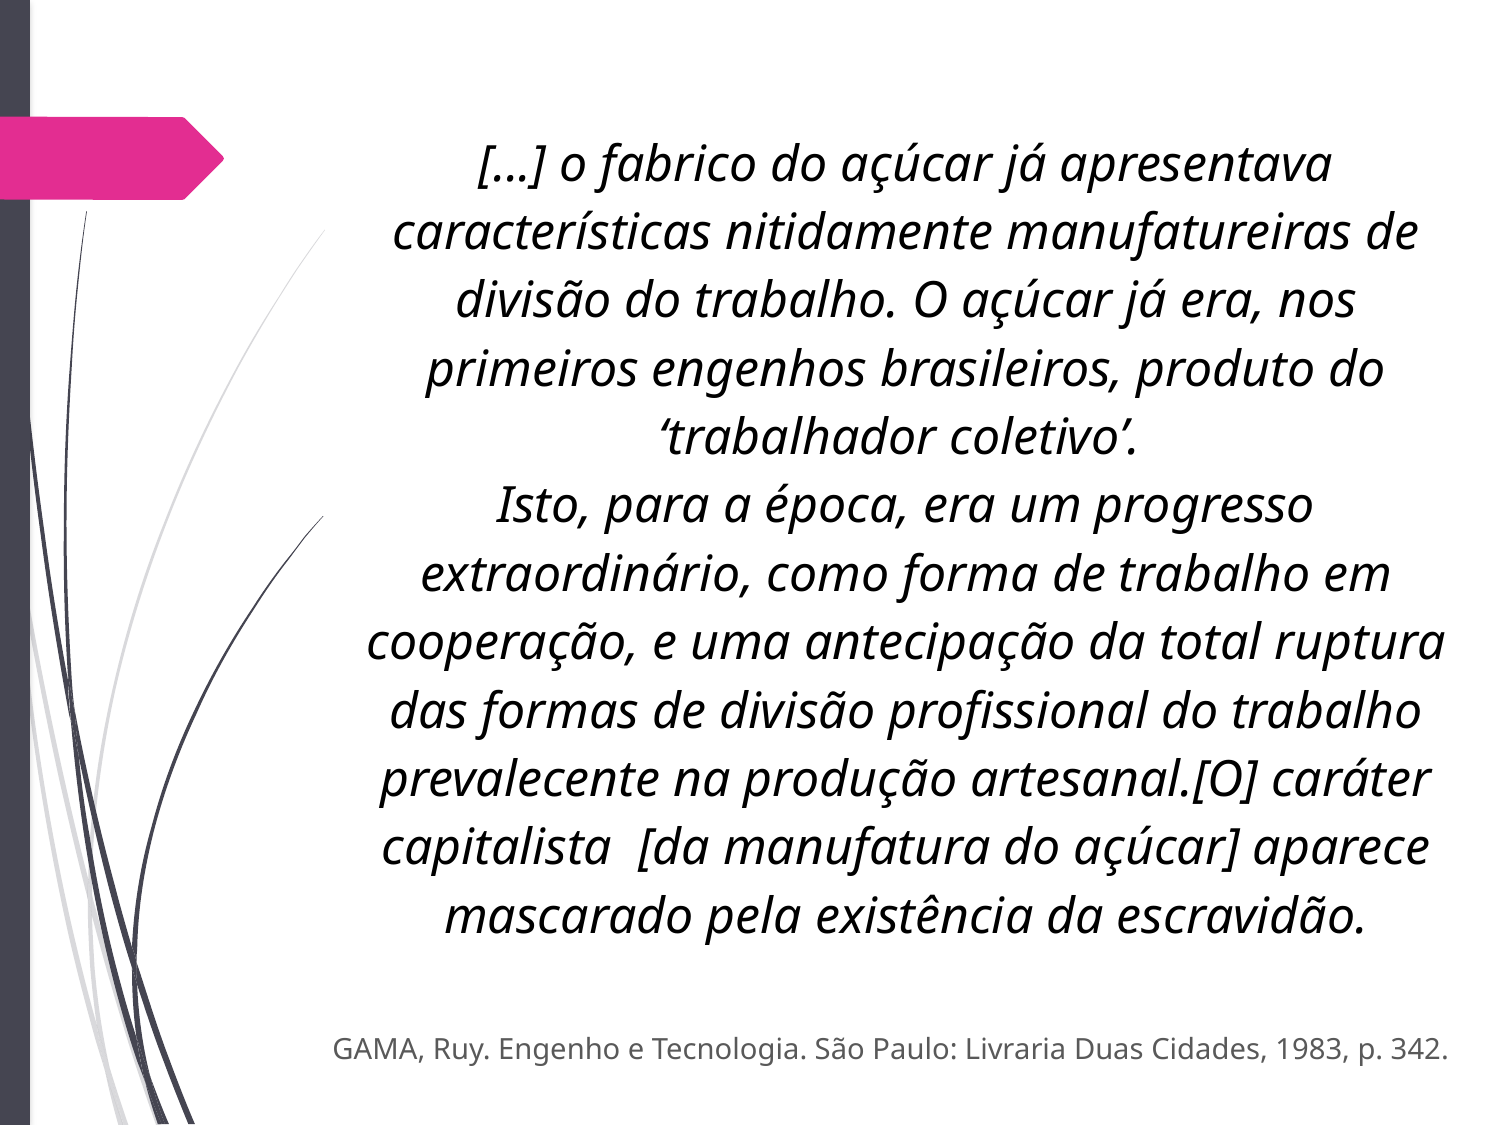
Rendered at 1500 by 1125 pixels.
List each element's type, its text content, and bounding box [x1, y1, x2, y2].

list GAMA, Ruy. Engenho e Tecnologia. São Paulo: Livraria Duas Cidades, 1983, p. 342. [222, 1023, 1465, 1106]
list [...] o fabrico do açúcar já apresentava características nitidamente manufatureiras de divisão do trabalho. O açúcar já era, nos primeiros engenhos brasileiros, produto do ‘trabalhador coletivo’. Isto, para a época, era um progresso extraordinário, como forma de trabalho em cooperação, e uma antecipação da total ruptura das formas de divisão profissional do trabalho prevalecente na produção artesanal.[O] caráter capitalista [da manufatura do açúcar] aparece mascarado pela existência da escravidão. [348, 54, 1465, 1012]
